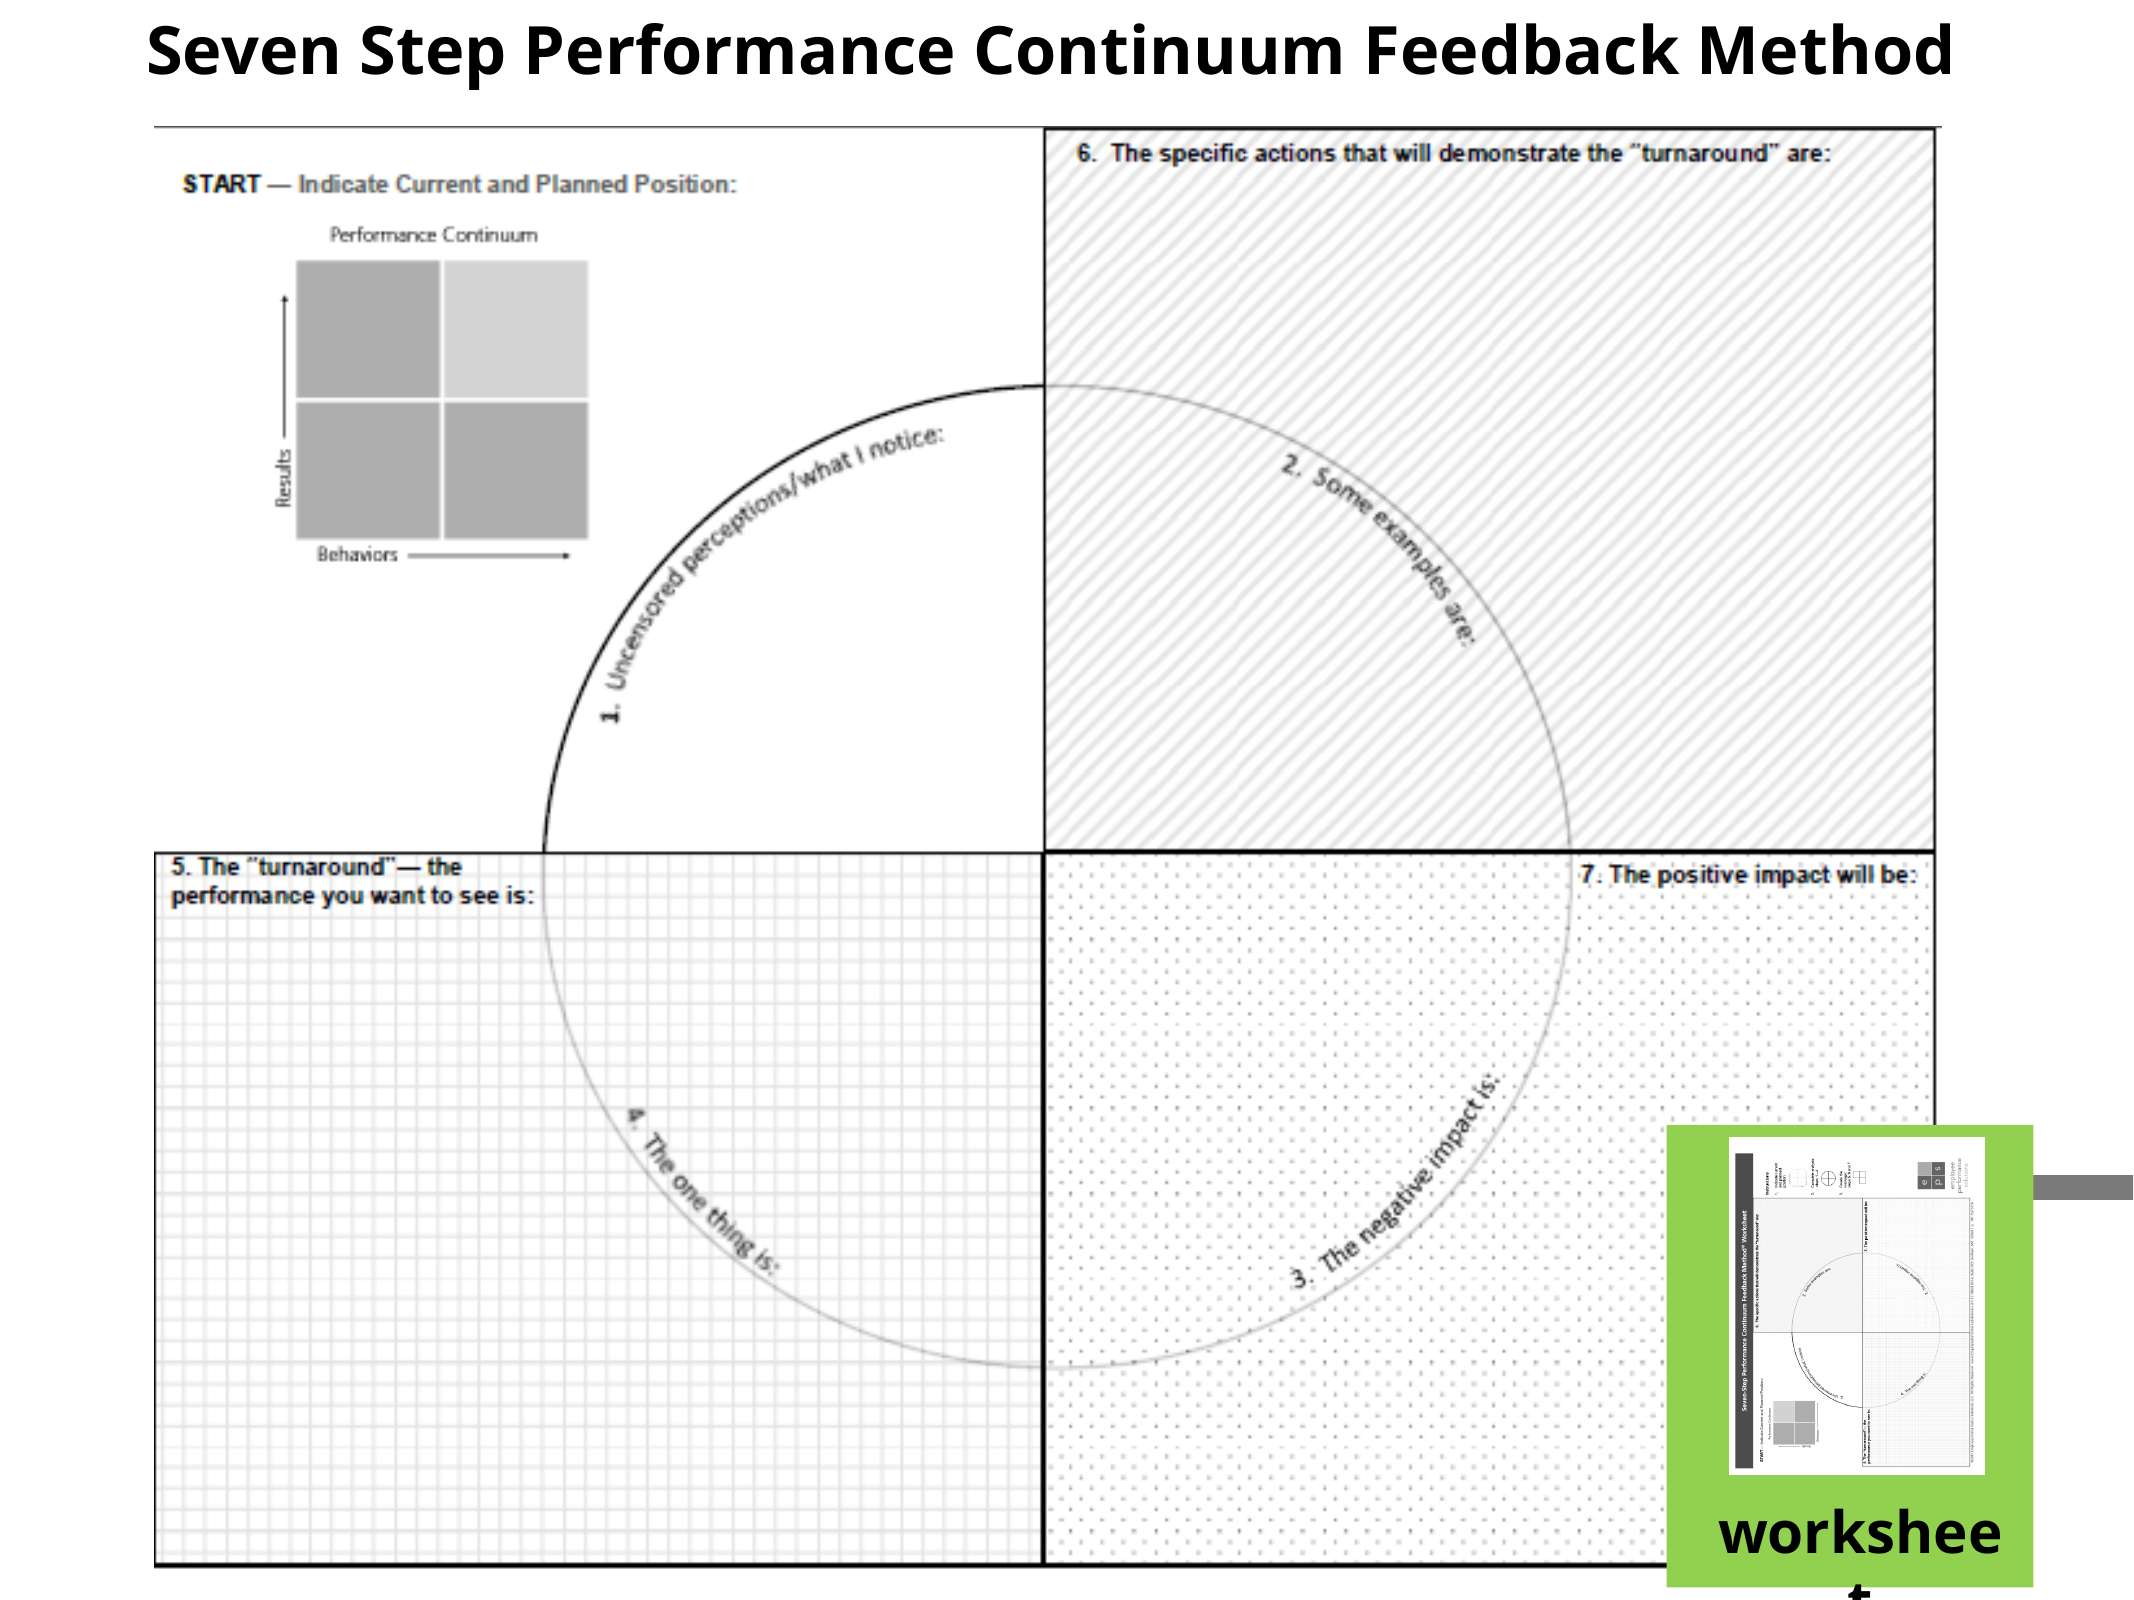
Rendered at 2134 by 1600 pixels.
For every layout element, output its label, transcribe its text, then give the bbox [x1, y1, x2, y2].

text_box [1945, 1124, 2034, 1588]
text_box worksheet [1691, 1487, 2030, 1600]
picture [153, 125, 1986, 1574]
title Seven Step Performance Continuum Feedback Method [91, 0, 2012, 299]
text_box [2034, 1175, 2134, 1200]
text_box [1666, 1581, 1691, 1588]
